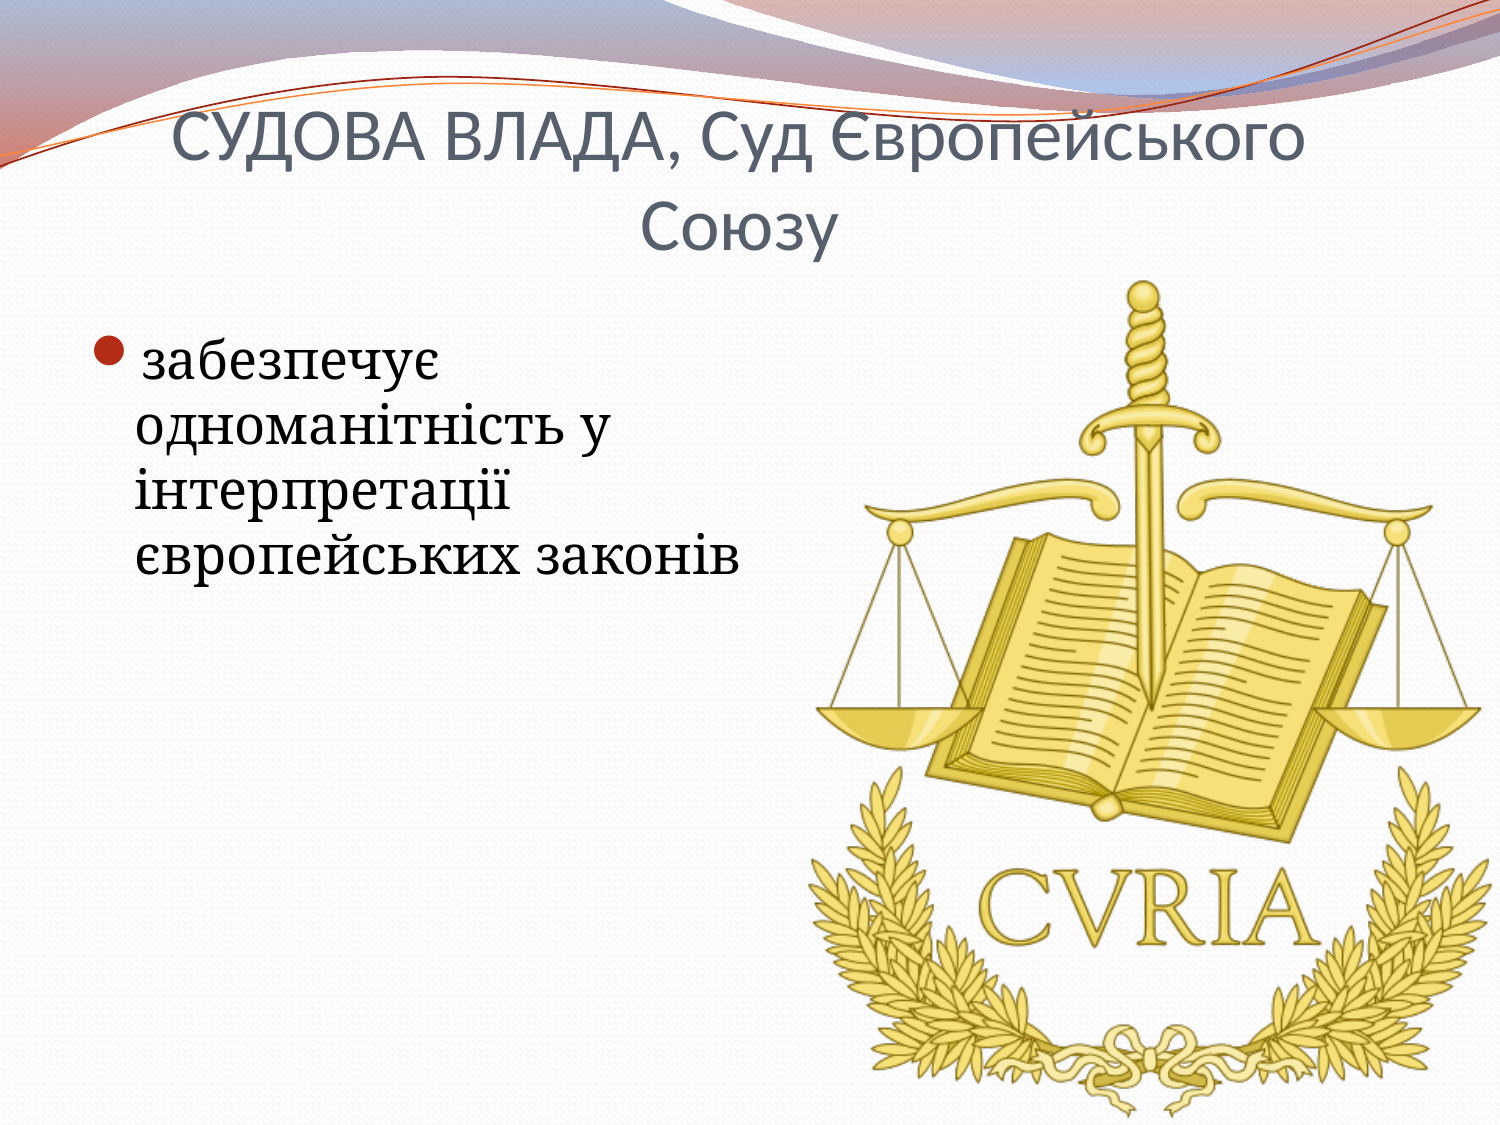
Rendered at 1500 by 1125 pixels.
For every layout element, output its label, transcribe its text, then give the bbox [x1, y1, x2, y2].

title СУДОВА ВЛАДА, Суд Європейського Союзу [64, 78, 1415, 266]
picture [801, 273, 1500, 1125]
list забезпечує одноманітність у інтерпретації європейських законів [75, 317, 794, 929]
